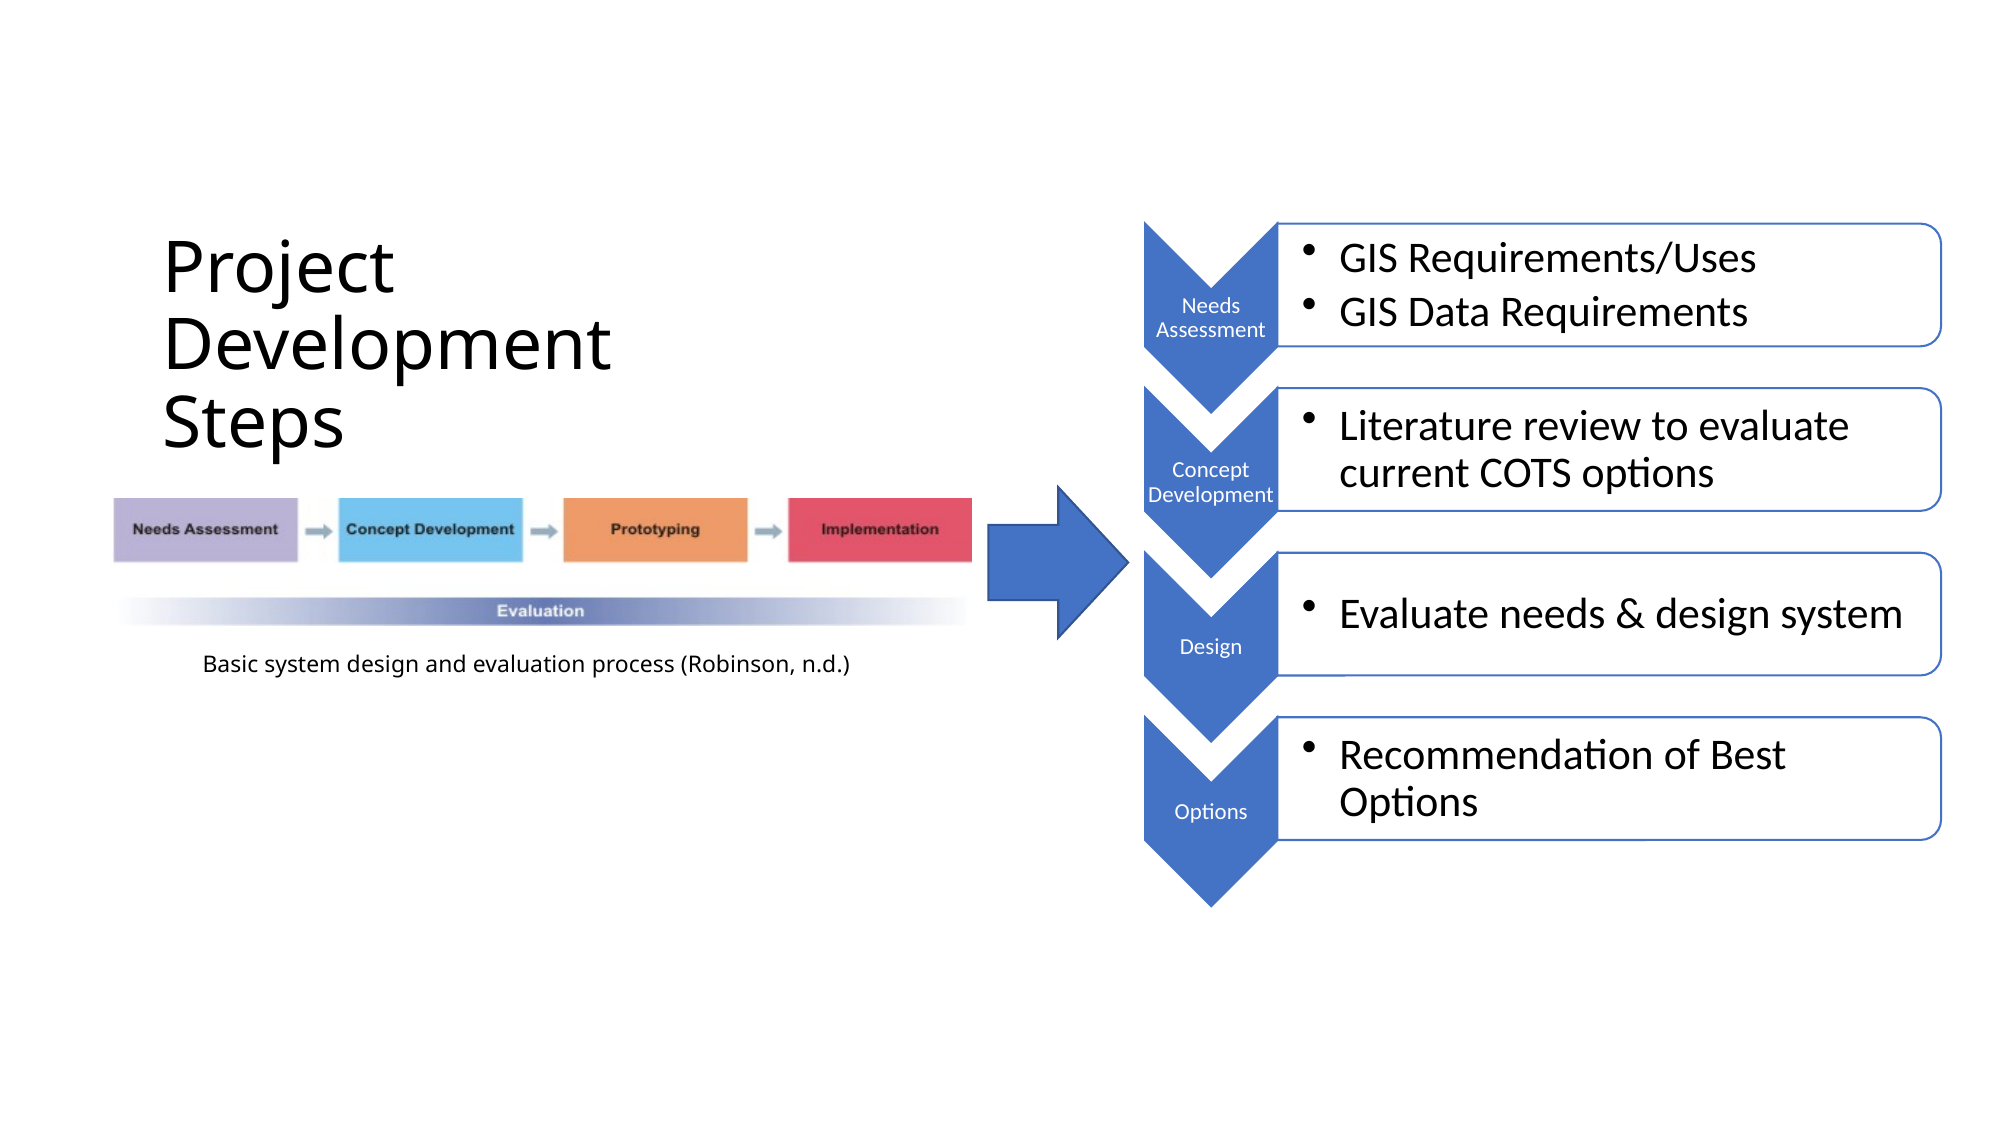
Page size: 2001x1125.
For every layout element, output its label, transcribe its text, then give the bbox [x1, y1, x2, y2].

text_box Basic system design and evaluation process (Robinson, n.d.) [187, 642, 866, 685]
title Project Development Steps [147, 223, 706, 471]
text_box [987, 484, 1130, 641]
picture [111, 498, 972, 626]
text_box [1145, 223, 1942, 907]
